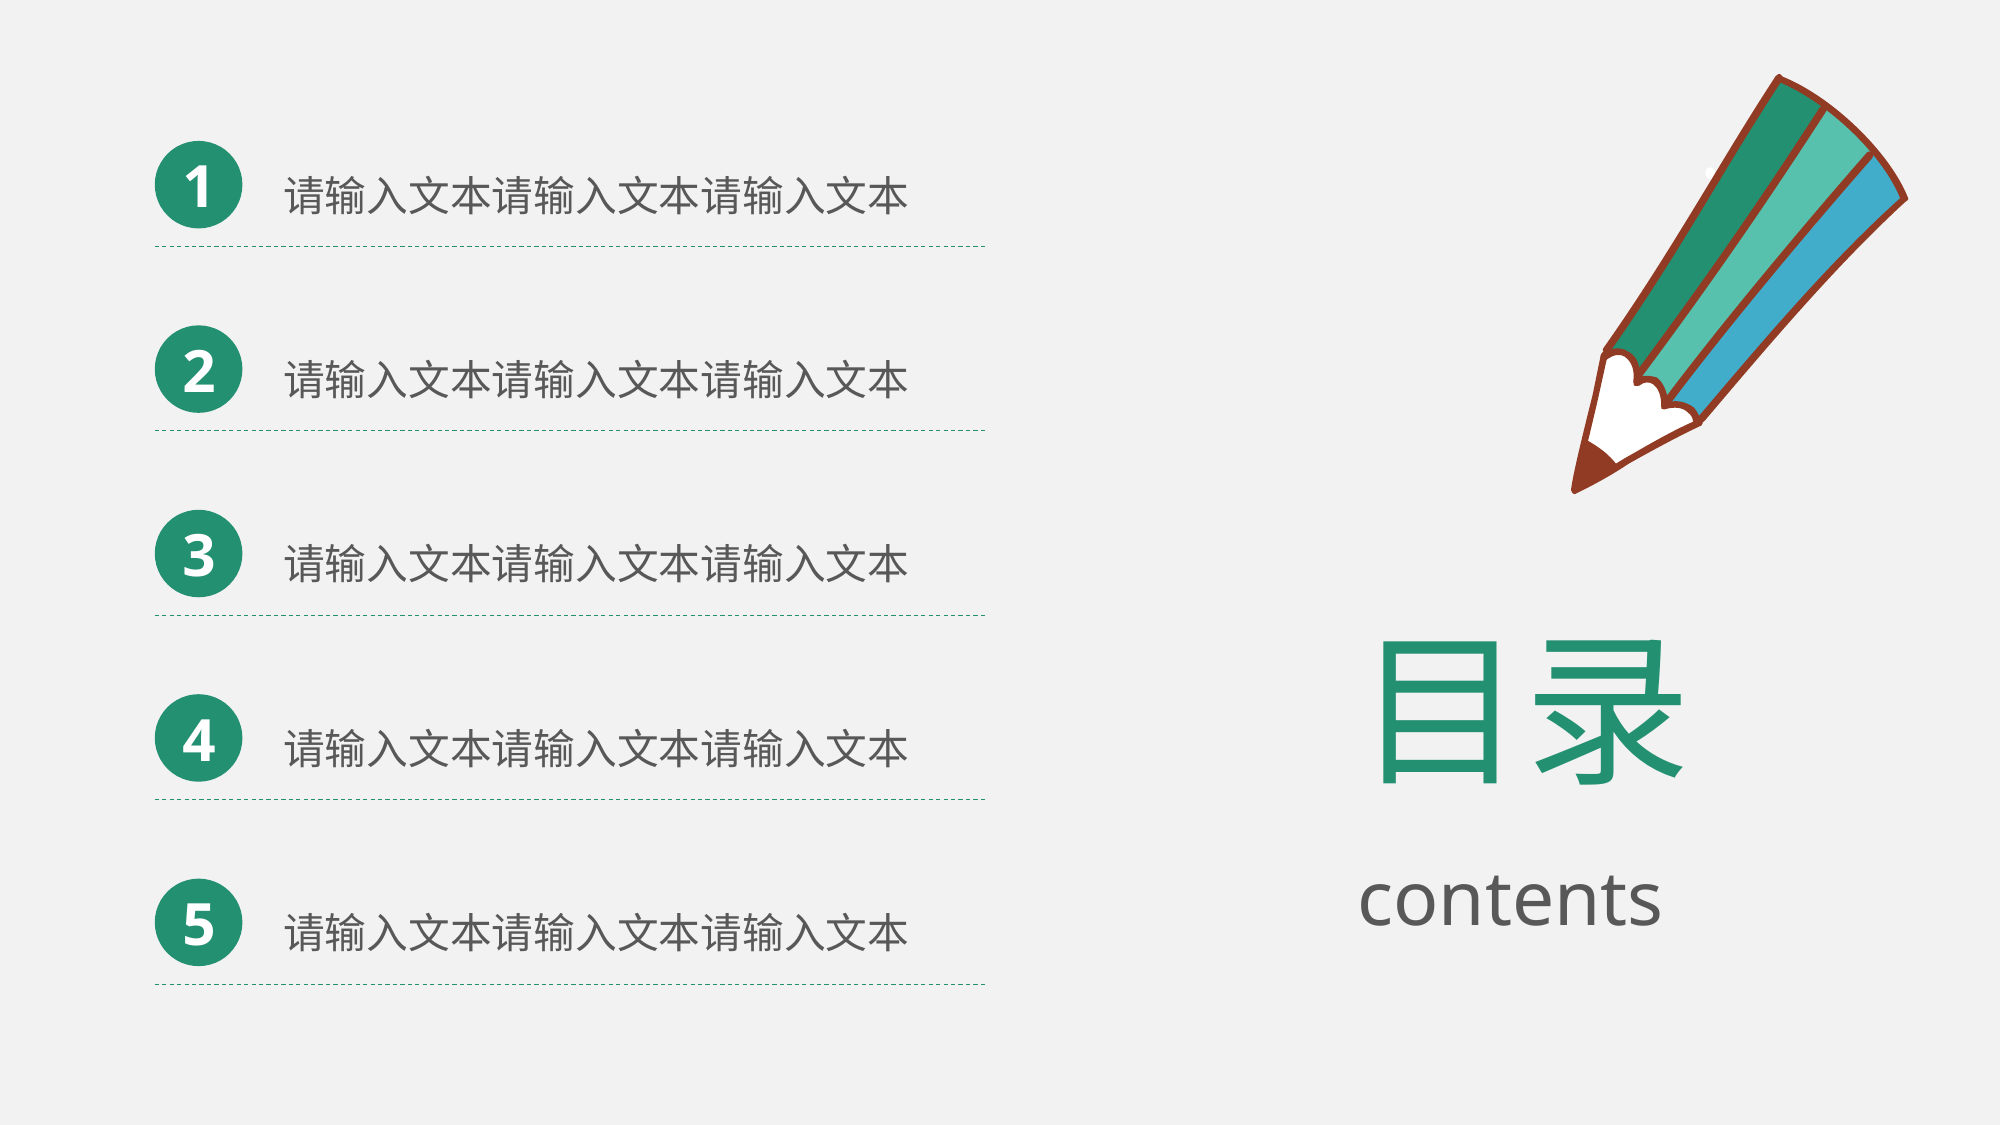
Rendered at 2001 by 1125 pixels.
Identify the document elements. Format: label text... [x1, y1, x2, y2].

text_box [154, 140, 988, 984]
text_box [1624, 68, 1813, 543]
text_box contents [1342, 843, 1829, 949]
text_box 目录 [1342, 597, 1829, 813]
